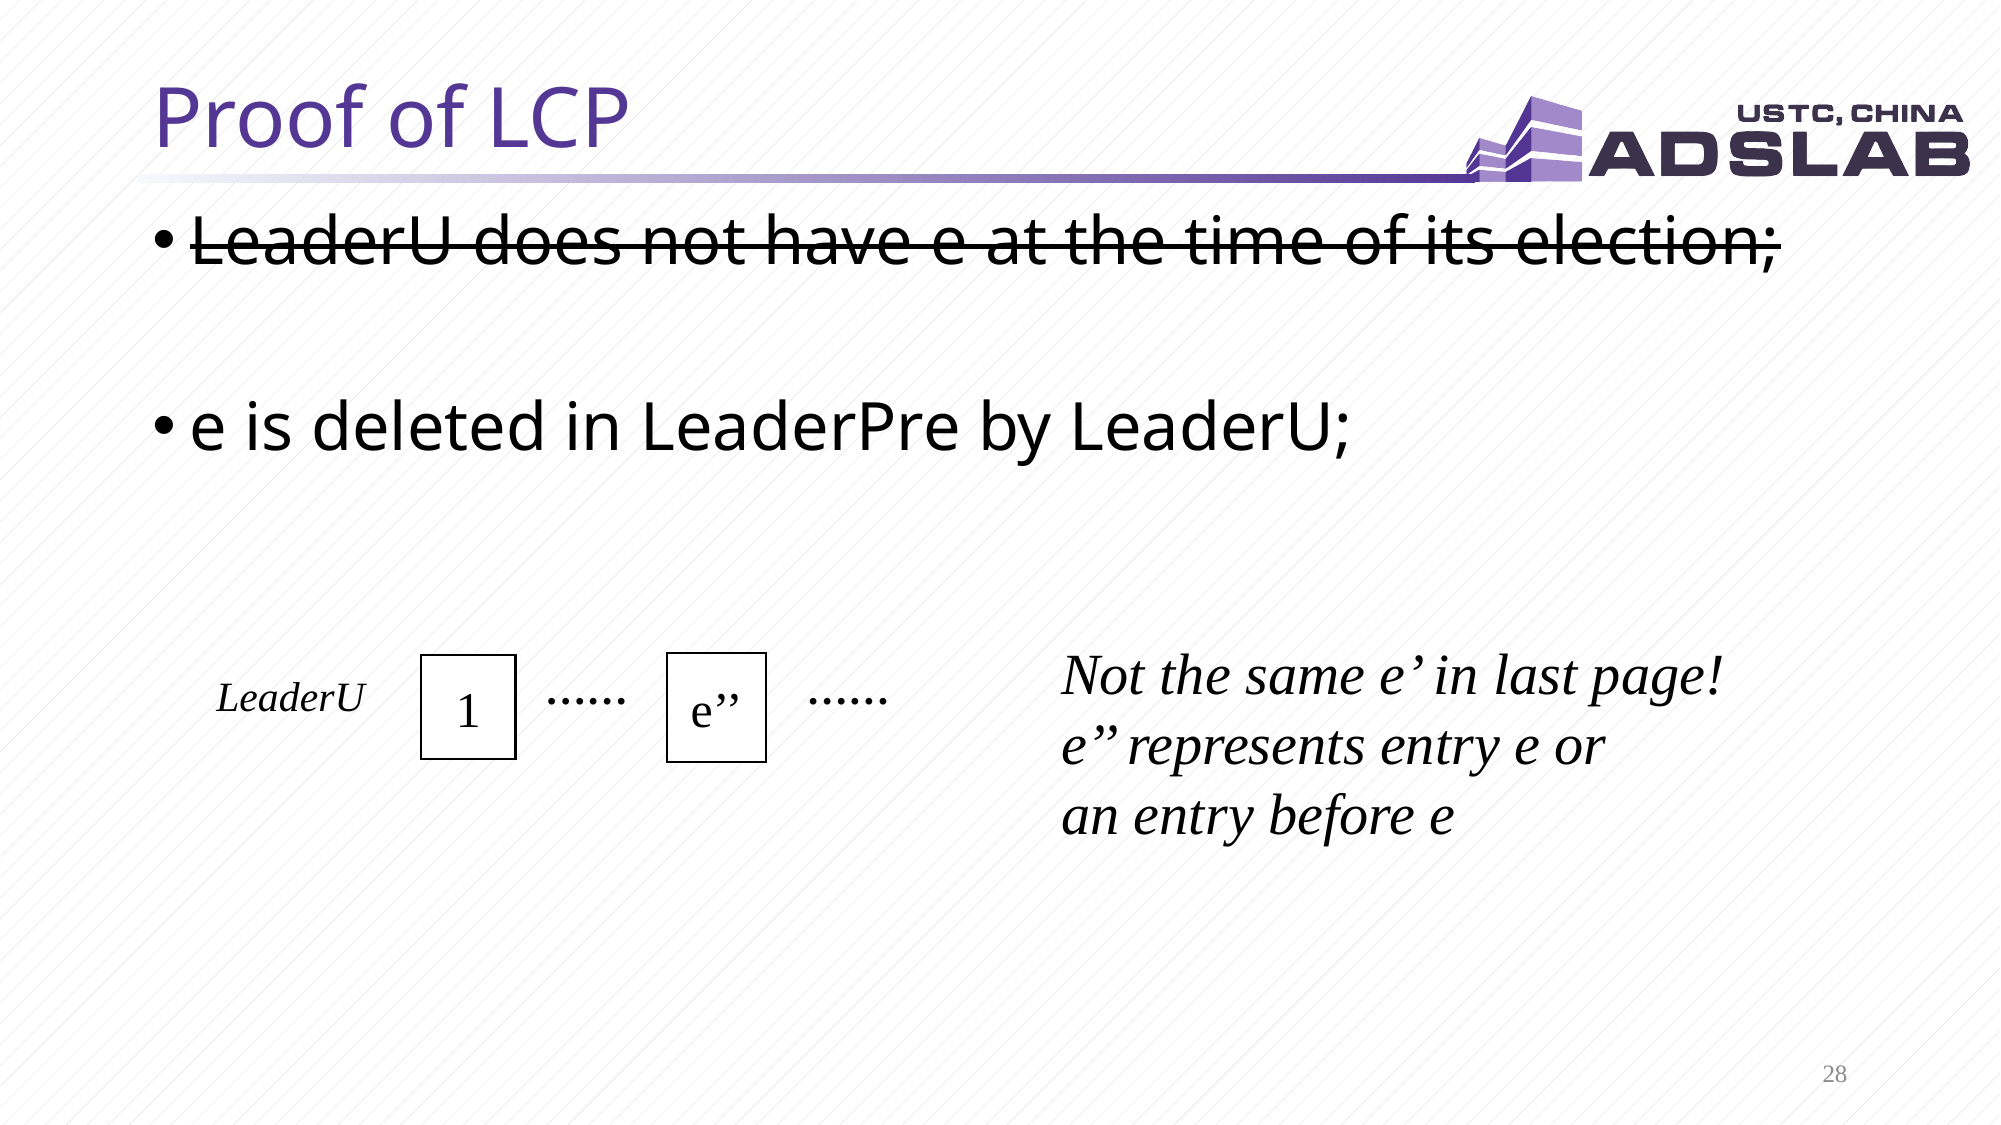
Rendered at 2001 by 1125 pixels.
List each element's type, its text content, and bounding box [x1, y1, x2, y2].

picture [1470, 93, 1976, 183]
text_box LeaderU [201, 662, 381, 728]
text_box …… [793, 655, 907, 721]
text_box …… [531, 655, 645, 721]
text_box e’’ [666, 652, 767, 763]
text_box Not the same e’ in last page! e’’ represents entry e or an entry before e [1046, 629, 1740, 854]
text_box 1 [420, 654, 517, 760]
list LeaderU does not have e at the time of its election; e is deleted in LeaderPre by LeaderU; [137, 199, 1863, 1014]
title Proof of LCP [137, 63, 1863, 177]
